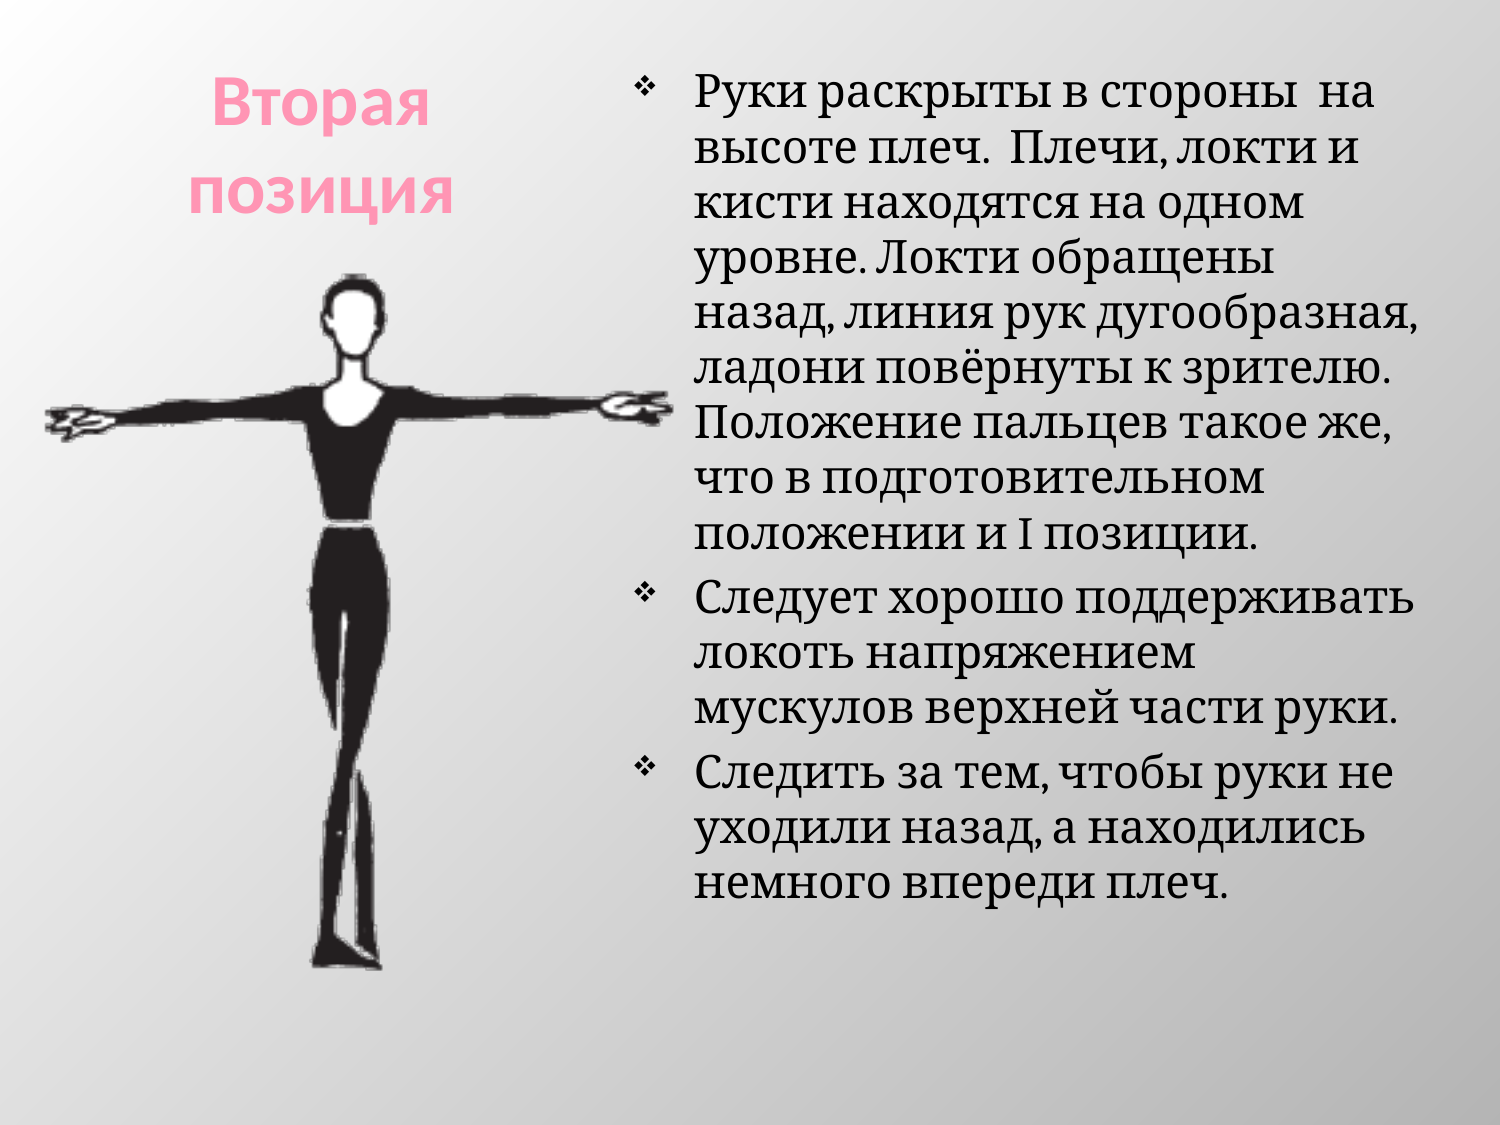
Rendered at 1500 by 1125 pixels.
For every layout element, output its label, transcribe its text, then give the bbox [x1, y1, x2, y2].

list Руки раскрыты в стороны на высоте плеч. Плечи, локти и кисти находятся на одном уровне. Локти обращены назад, линия рук дугообразная, ладони повёрнуты к зрителю. Положение пальцев такое же, что в подготовительном положении и I позиции. Следует хорошо поддерживать локоть напряжением мускулов верхней части руки. Следить за тем, чтобы руки не уходили назад, а находились немного впереди плеч. [596, 54, 1435, 1015]
picture [40, 266, 687, 980]
title Вторая позиция [75, 44, 569, 236]
